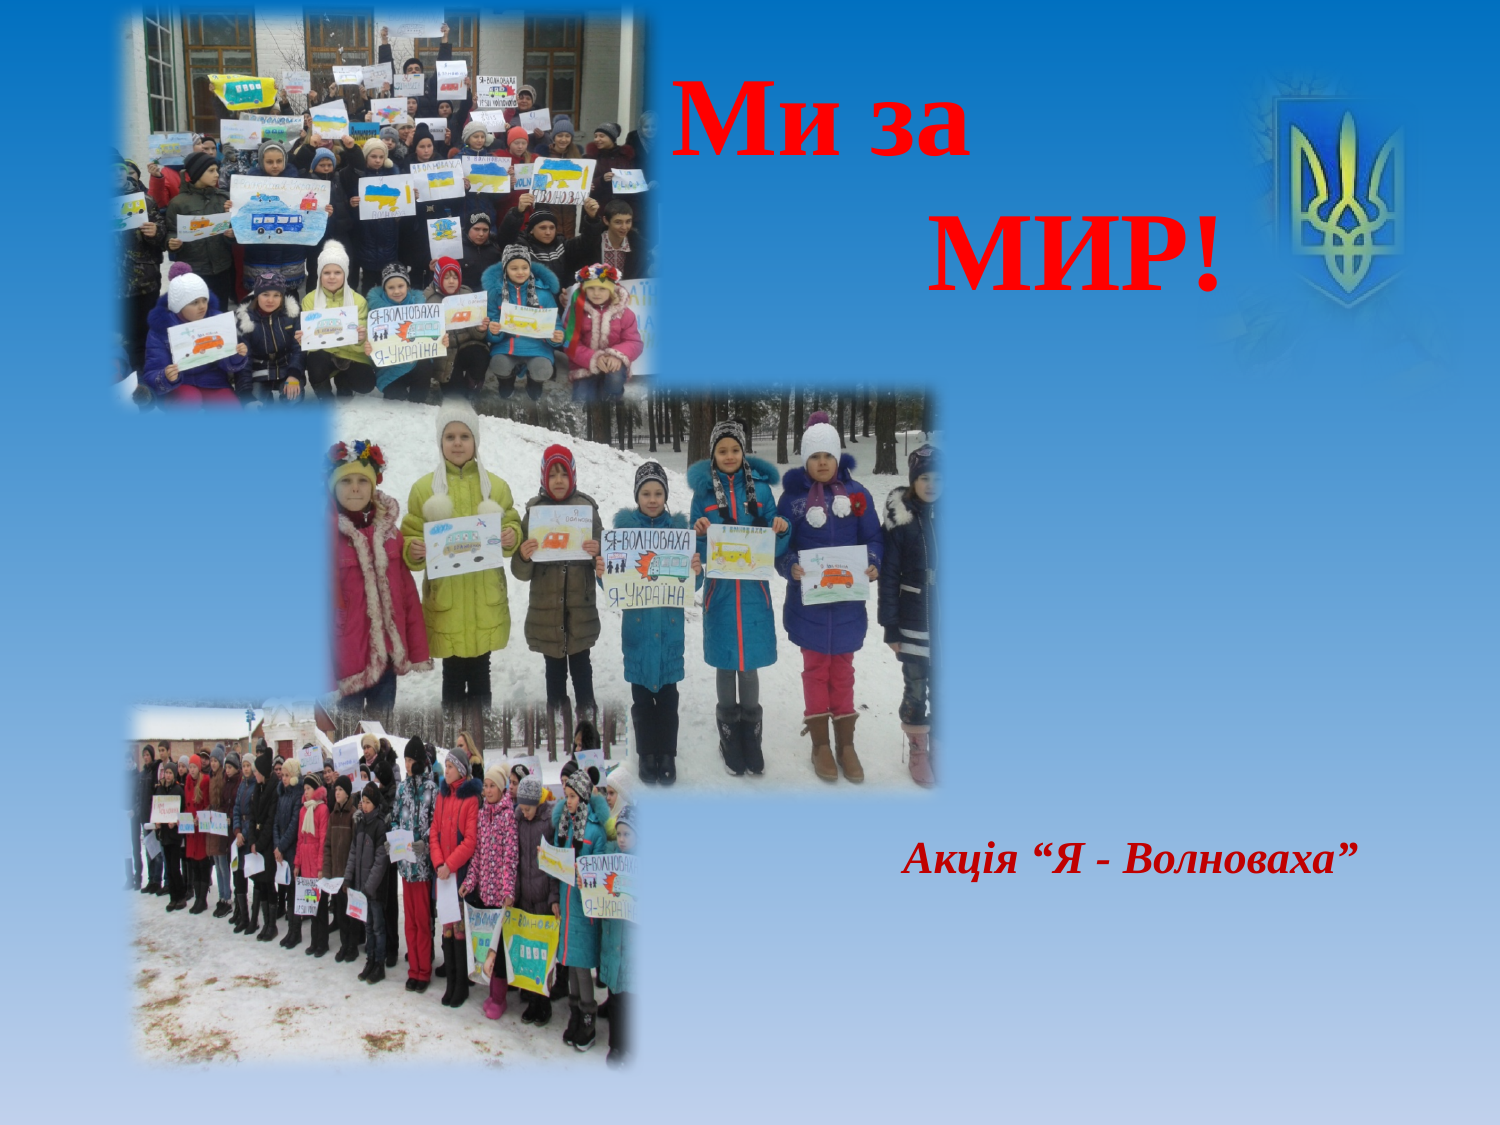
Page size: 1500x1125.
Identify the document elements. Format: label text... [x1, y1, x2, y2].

text_box Акція “Я - Волноваха” [831, 773, 1430, 938]
text_box Ми за МИР! [669, 35, 1143, 321]
picture [1148, 0, 1500, 434]
picture [0, 0, 950, 1102]
